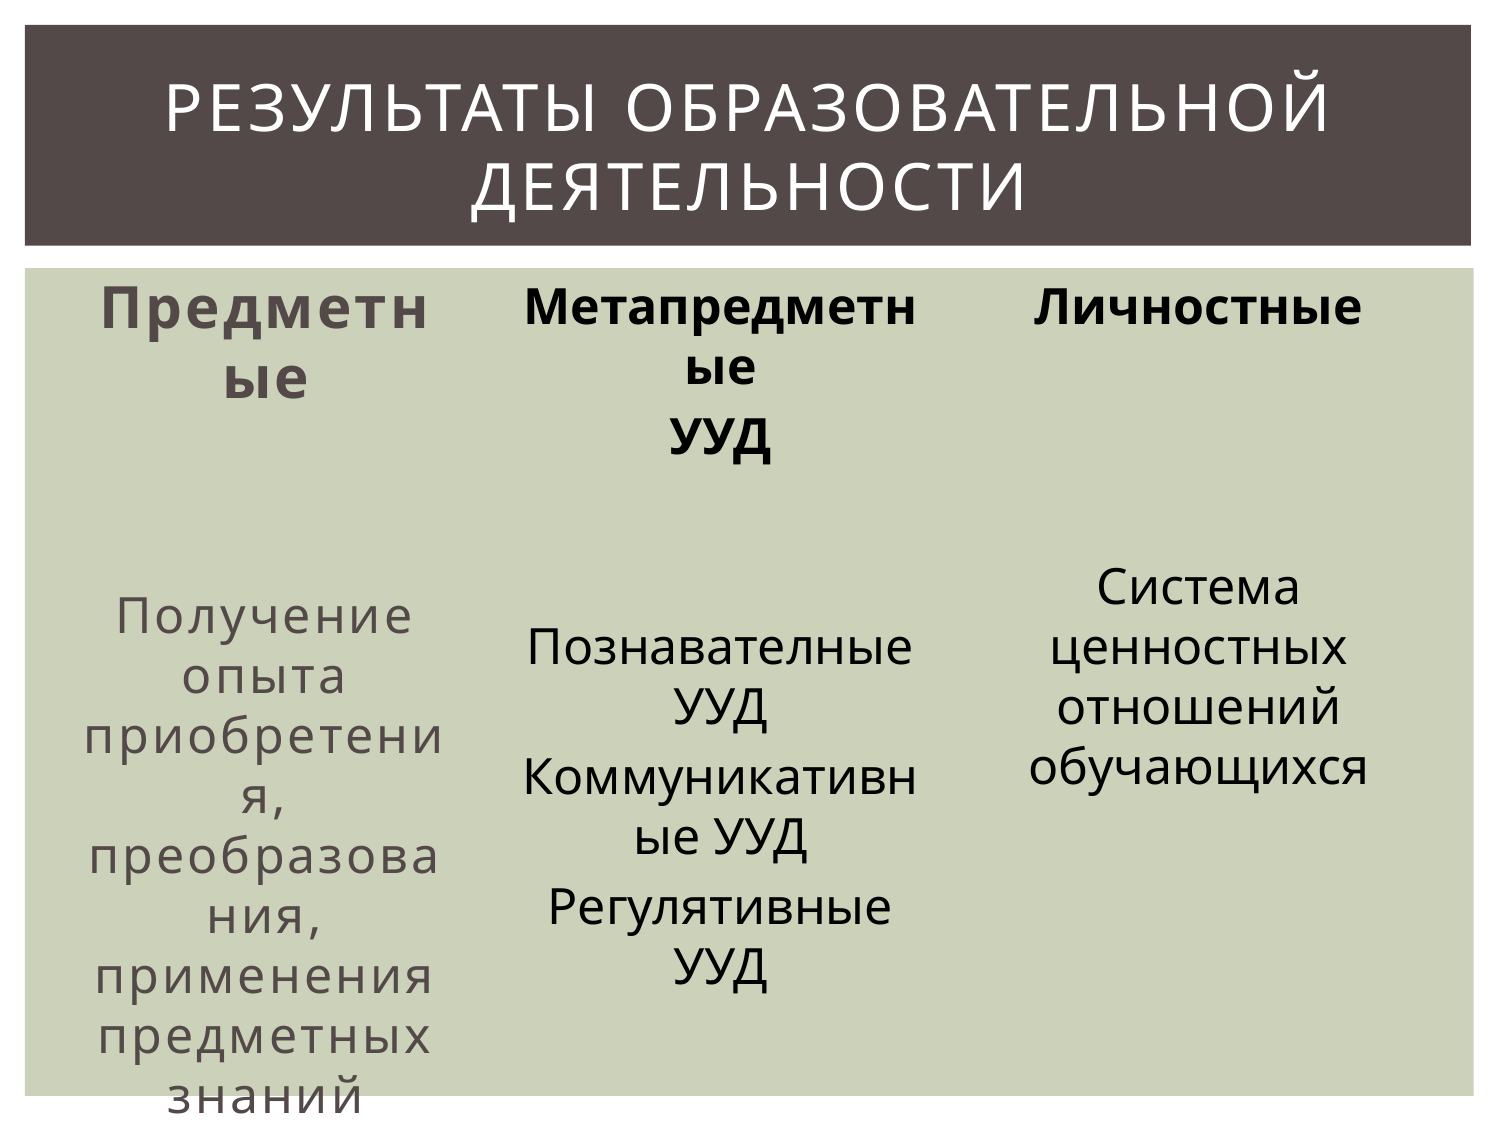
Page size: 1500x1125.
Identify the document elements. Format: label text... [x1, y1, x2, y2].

text_box Личностные Система ценностных отношений обучающихся [986, 267, 1412, 1055]
list Предметные Получение опыта приобретения, преобразования, применения предметных знаний [64, 262, 467, 1005]
text_box Метапредметные УУД Познавателные УУД Коммуникативные УУД Регулятивные УУД [501, 267, 939, 1030]
title Результаты образовательной деятельности [62, 58, 1438, 232]
